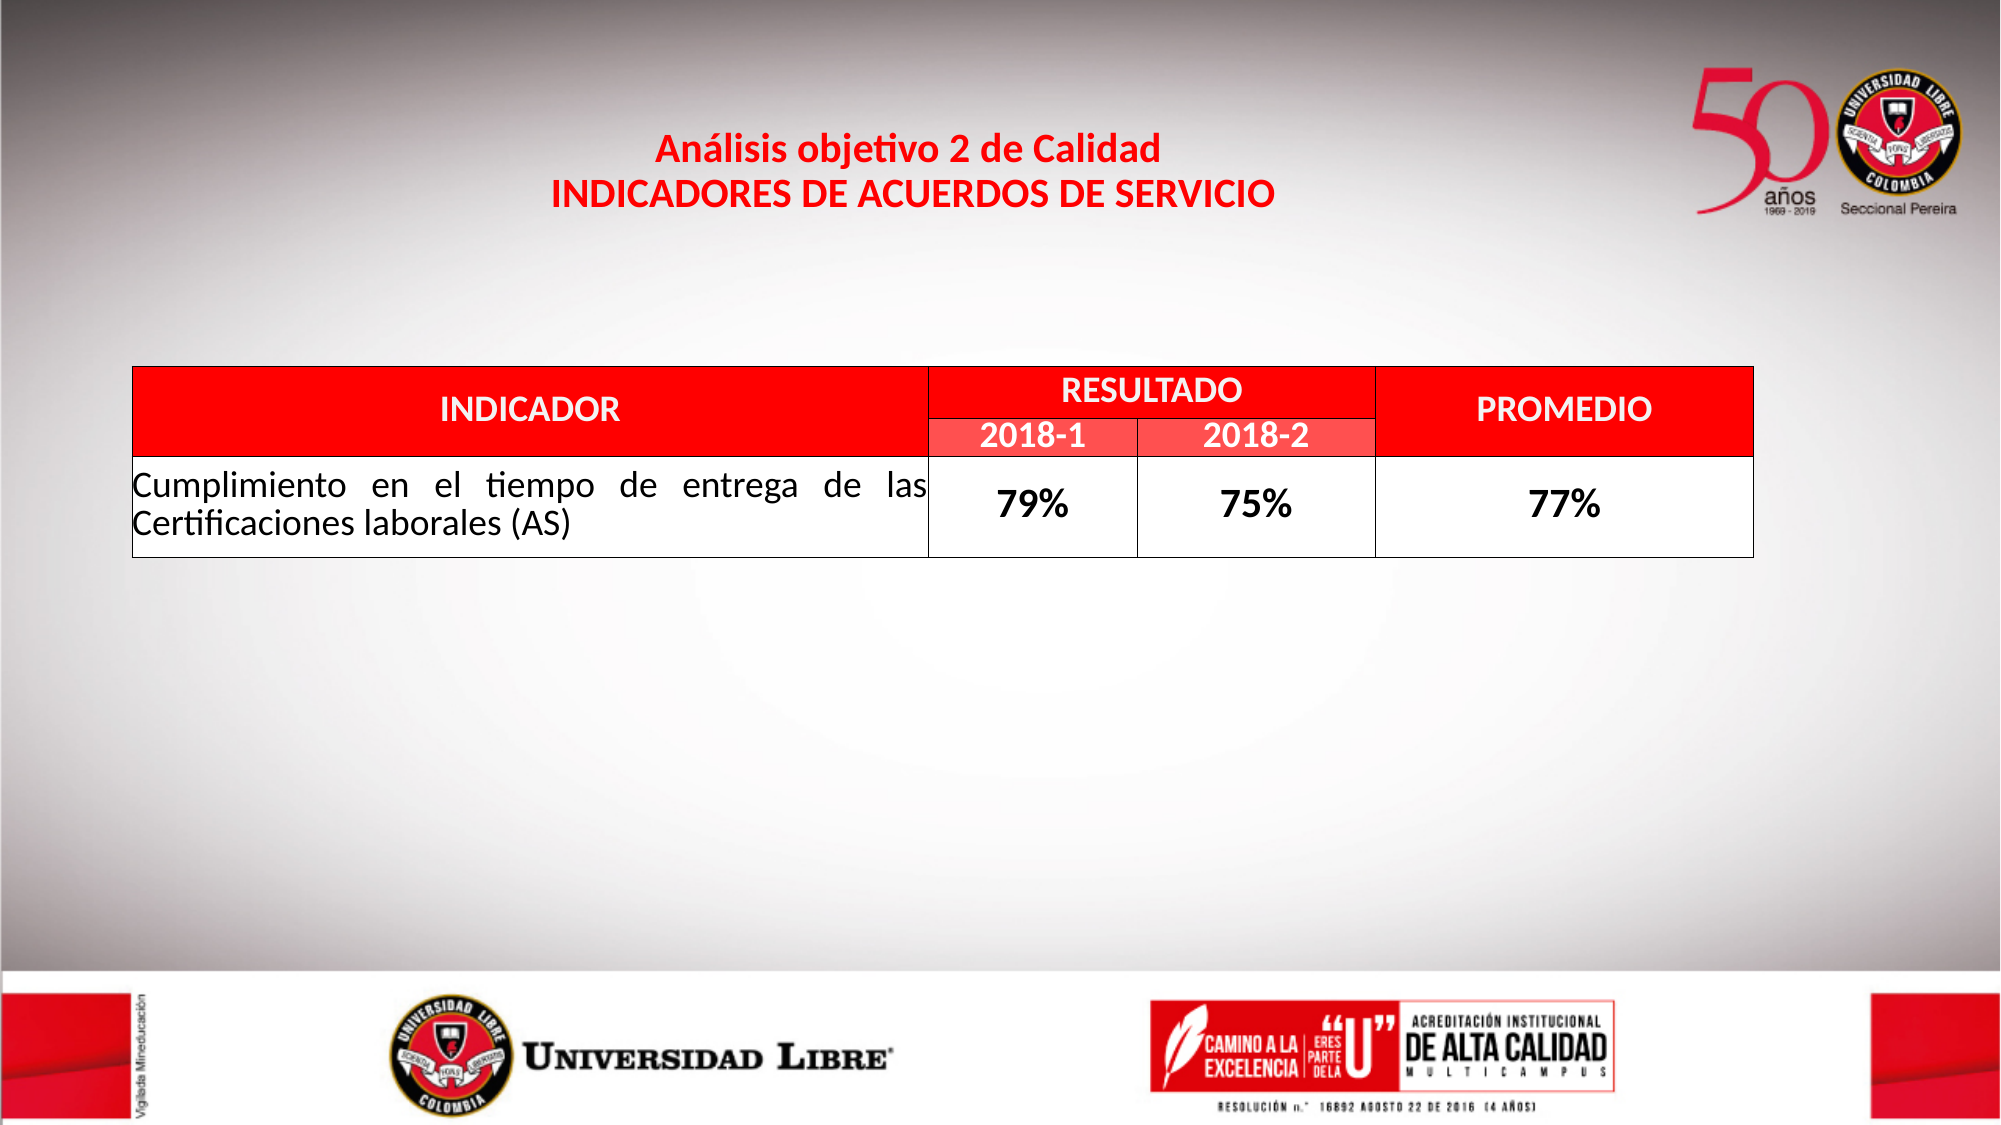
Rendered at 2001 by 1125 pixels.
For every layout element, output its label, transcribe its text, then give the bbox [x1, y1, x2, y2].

table_cell Cumplimiento en el tiempo de entrega de las Certificaciones laborales (AS) [133, 457, 928, 557]
table_cell 79% [929, 457, 1137, 557]
table_cell 77% [1376, 457, 1753, 557]
table_cell 75% [1138, 457, 1375, 557]
text_box Análisis objetivo 2 de Calidad INDICADORES DE ACUERDOS DE SERVICIO [104, 169, 1723, 274]
picture [0, 0, 2001, 1125]
table_cell 2018-2 [1138, 419, 1375, 456]
table_header INDICADOR [133, 367, 928, 456]
table_cell 2018-1 [929, 419, 1137, 456]
table_header PROMEDIO [1376, 367, 1753, 456]
table_header RESULTADO [929, 367, 1375, 418]
